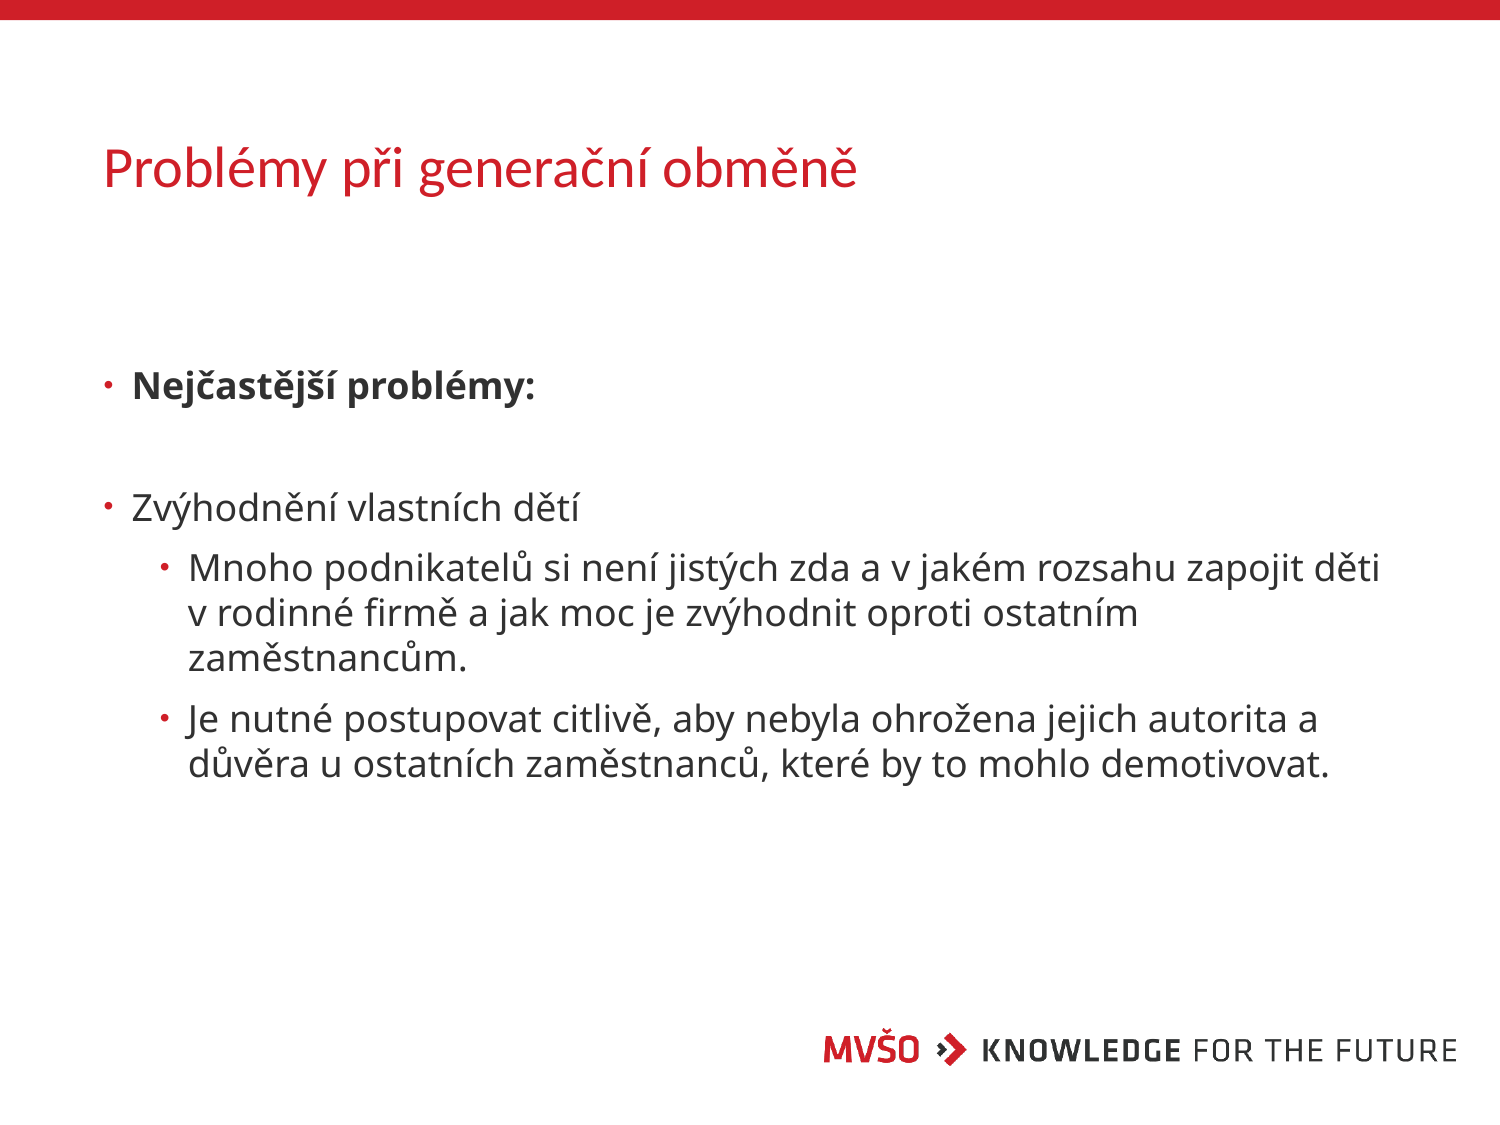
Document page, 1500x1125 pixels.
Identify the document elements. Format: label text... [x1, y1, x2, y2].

picture [824, 1028, 1456, 1066]
title Problémy při generační obměně [88, 59, 1412, 278]
list Nejčastější problémy: Zvýhodnění vlastních dětí Mnoho podnikatelů si není jistých zda a v jakém rozsahu zapojit děti v rodinné firmě a jak moc je zvýhodnit oproti ostatním zaměstnancům. Je nutné postupovat citlivě, aby nebyla ohrožena jejich autorita a důvěra u ostatních zaměstnanců, které by to mohlo demotivovat. [88, 299, 1412, 969]
